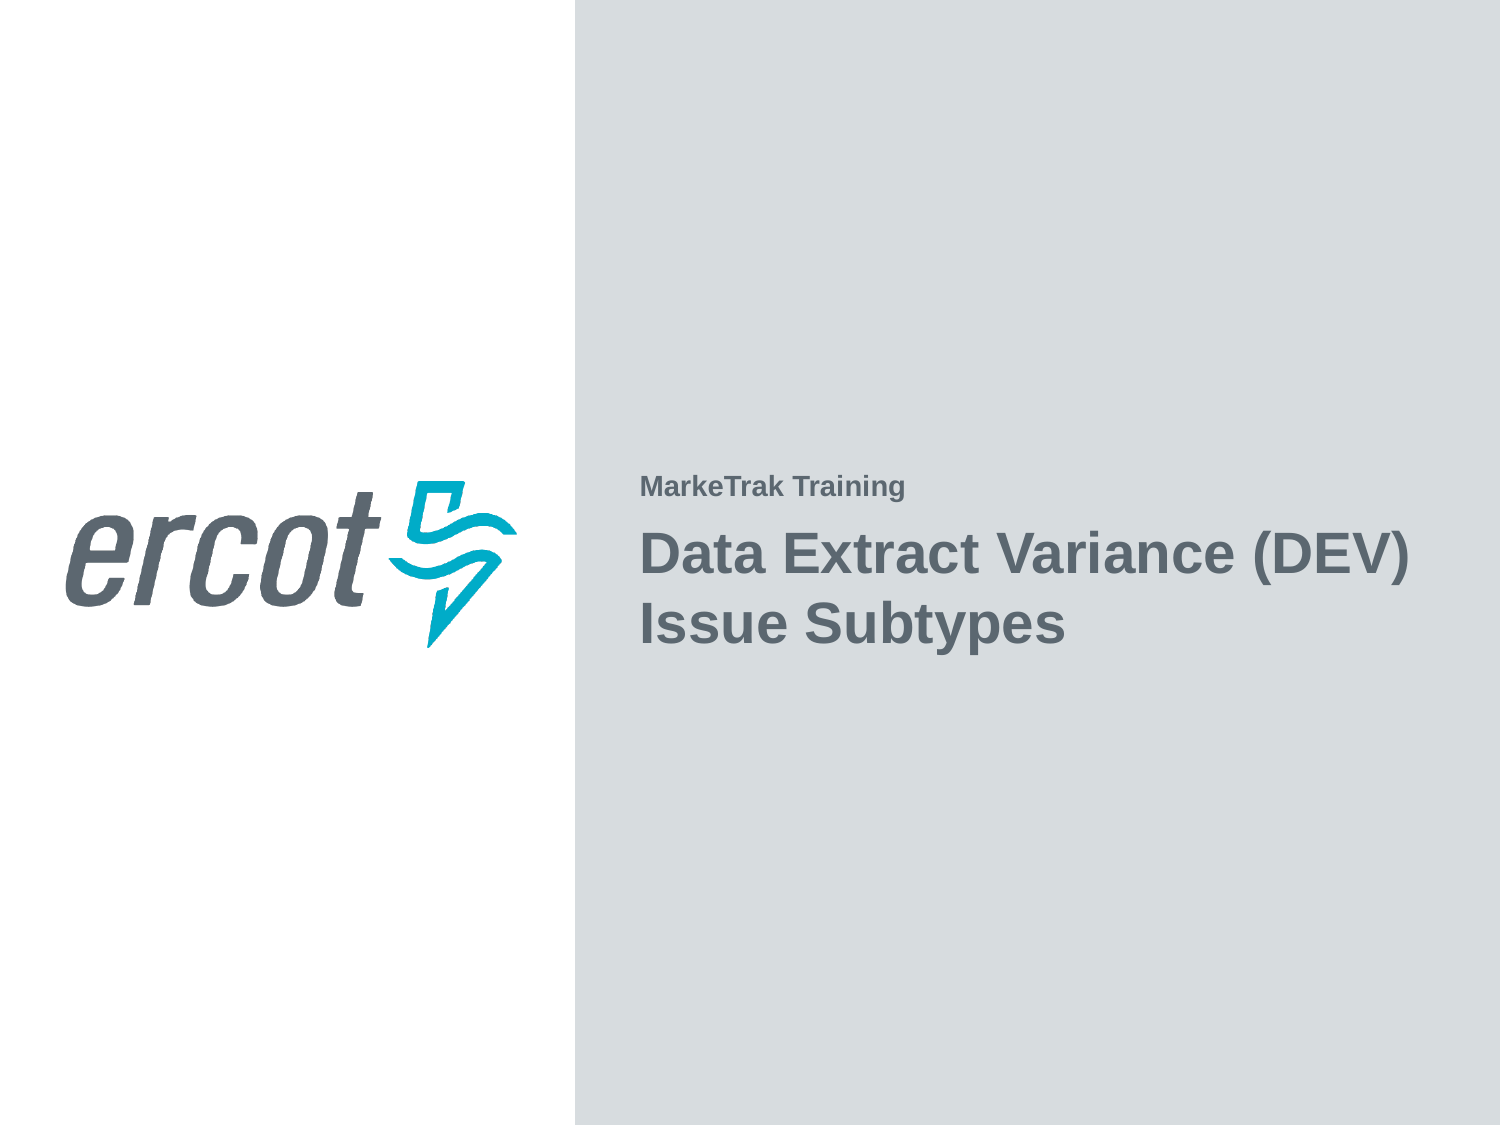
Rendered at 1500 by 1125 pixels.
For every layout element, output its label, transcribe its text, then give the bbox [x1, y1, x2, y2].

text_box MarkeTrak Training Data Extract Variance (DEV) Issue Subtypes [624, 460, 1463, 663]
picture [56, 471, 525, 654]
